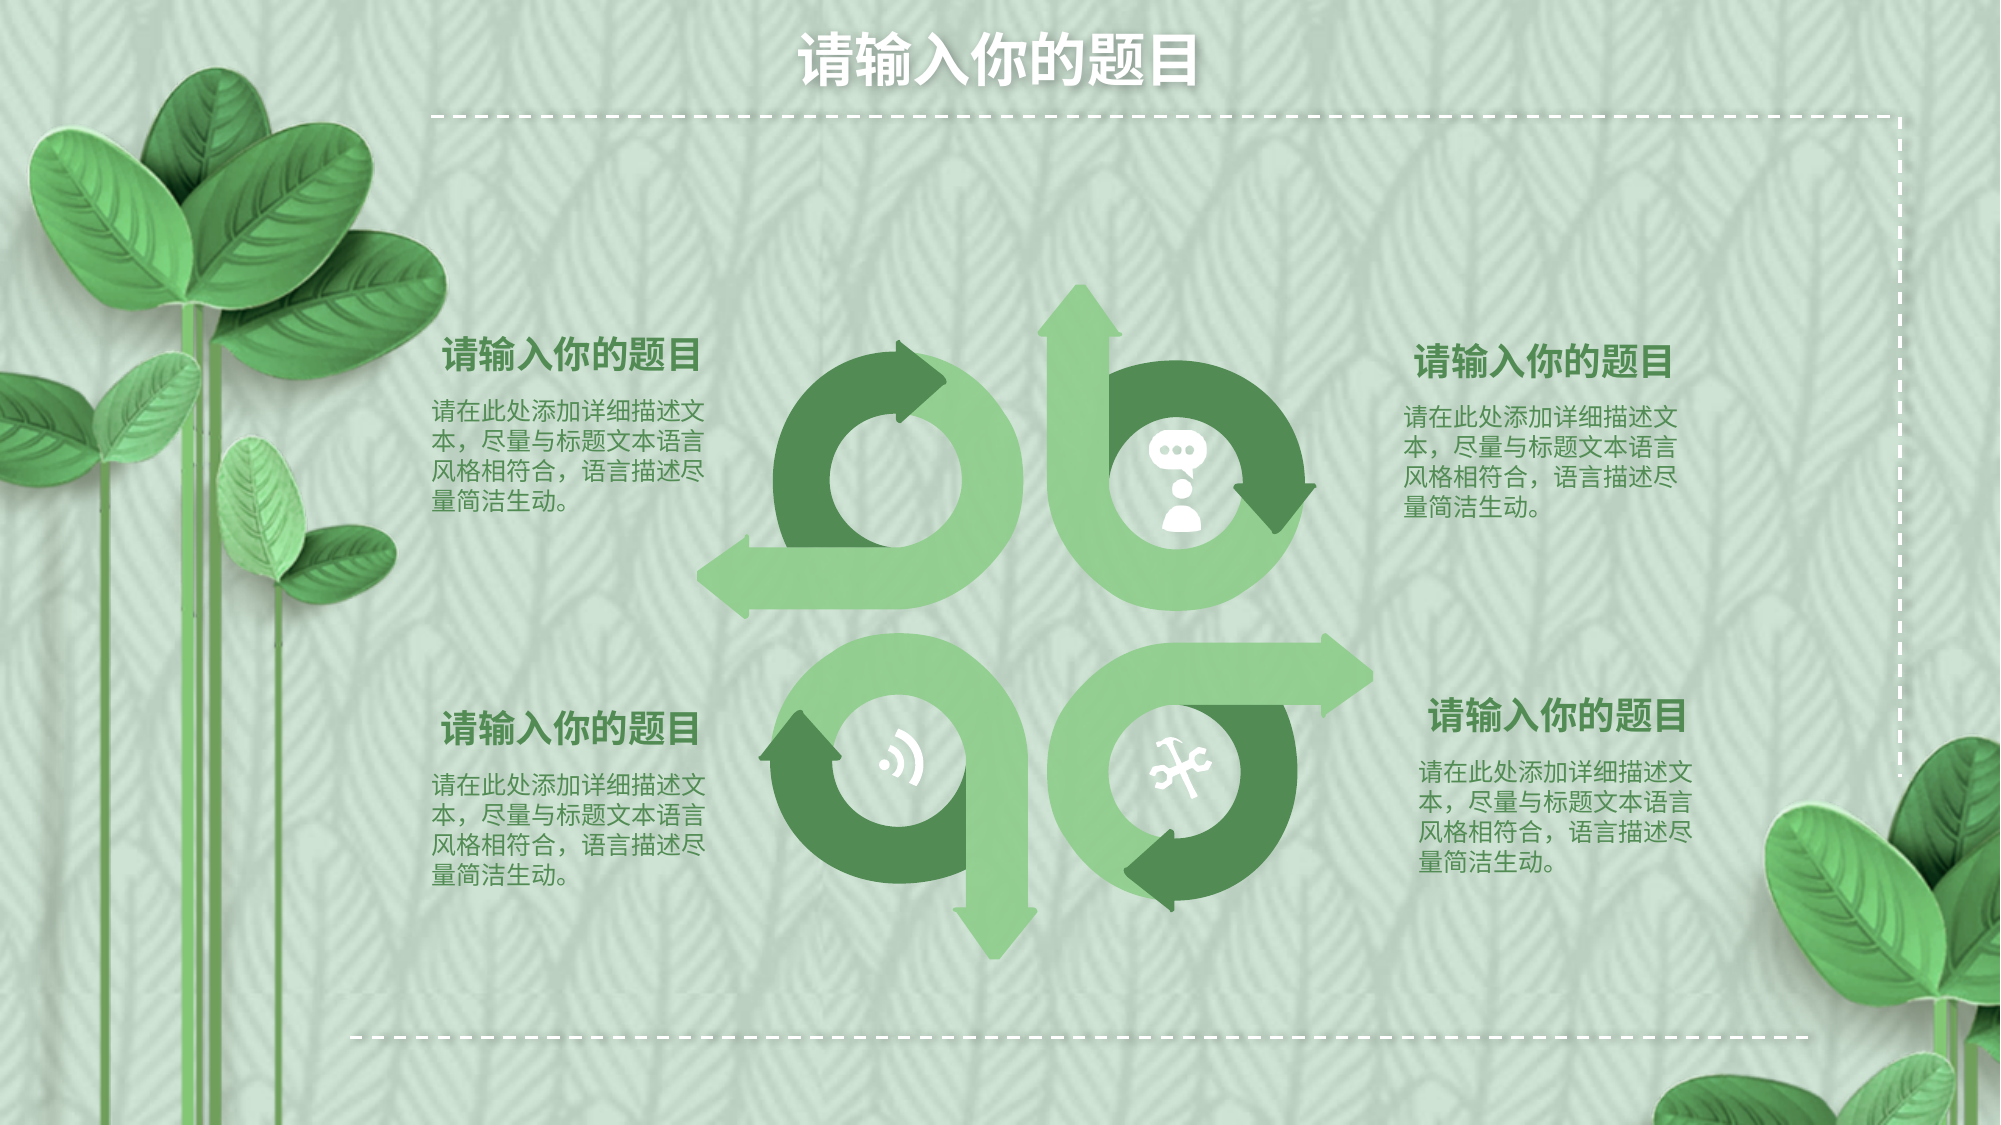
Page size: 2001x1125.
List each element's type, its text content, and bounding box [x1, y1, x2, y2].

text_box 请输入你的题目 [426, 324, 719, 384]
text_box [1047, 633, 1374, 915]
text_box 请在此处添加详细描述文本，尽量与标题文本语言风格相符合，语言描述尽量简洁生动。 [416, 762, 728, 897]
text_box 请输入你的题目 [1398, 330, 1691, 391]
picture [0, 0, 2000, 1125]
text_box 请在此处添加详细描述文本，尽量与标题文本语言风格相符合，语言描述尽量简洁生动。 [1403, 749, 1715, 884]
text_box 请输入你的题目 [1413, 684, 1706, 745]
text_box 请在此处添加详细描述文本，尽量与标题文本语言风格相符合，语言描述尽量简洁生动。 [416, 388, 697, 523]
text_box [755, 633, 1038, 960]
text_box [697, 337, 1024, 619]
text_box 请输入你的题目 [426, 698, 719, 758]
text_box 请在此处添加详细描述文本，尽量与标题文本语言风格相符合，语言描述尽量简洁生动。 [1389, 394, 1701, 530]
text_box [1037, 284, 1320, 611]
